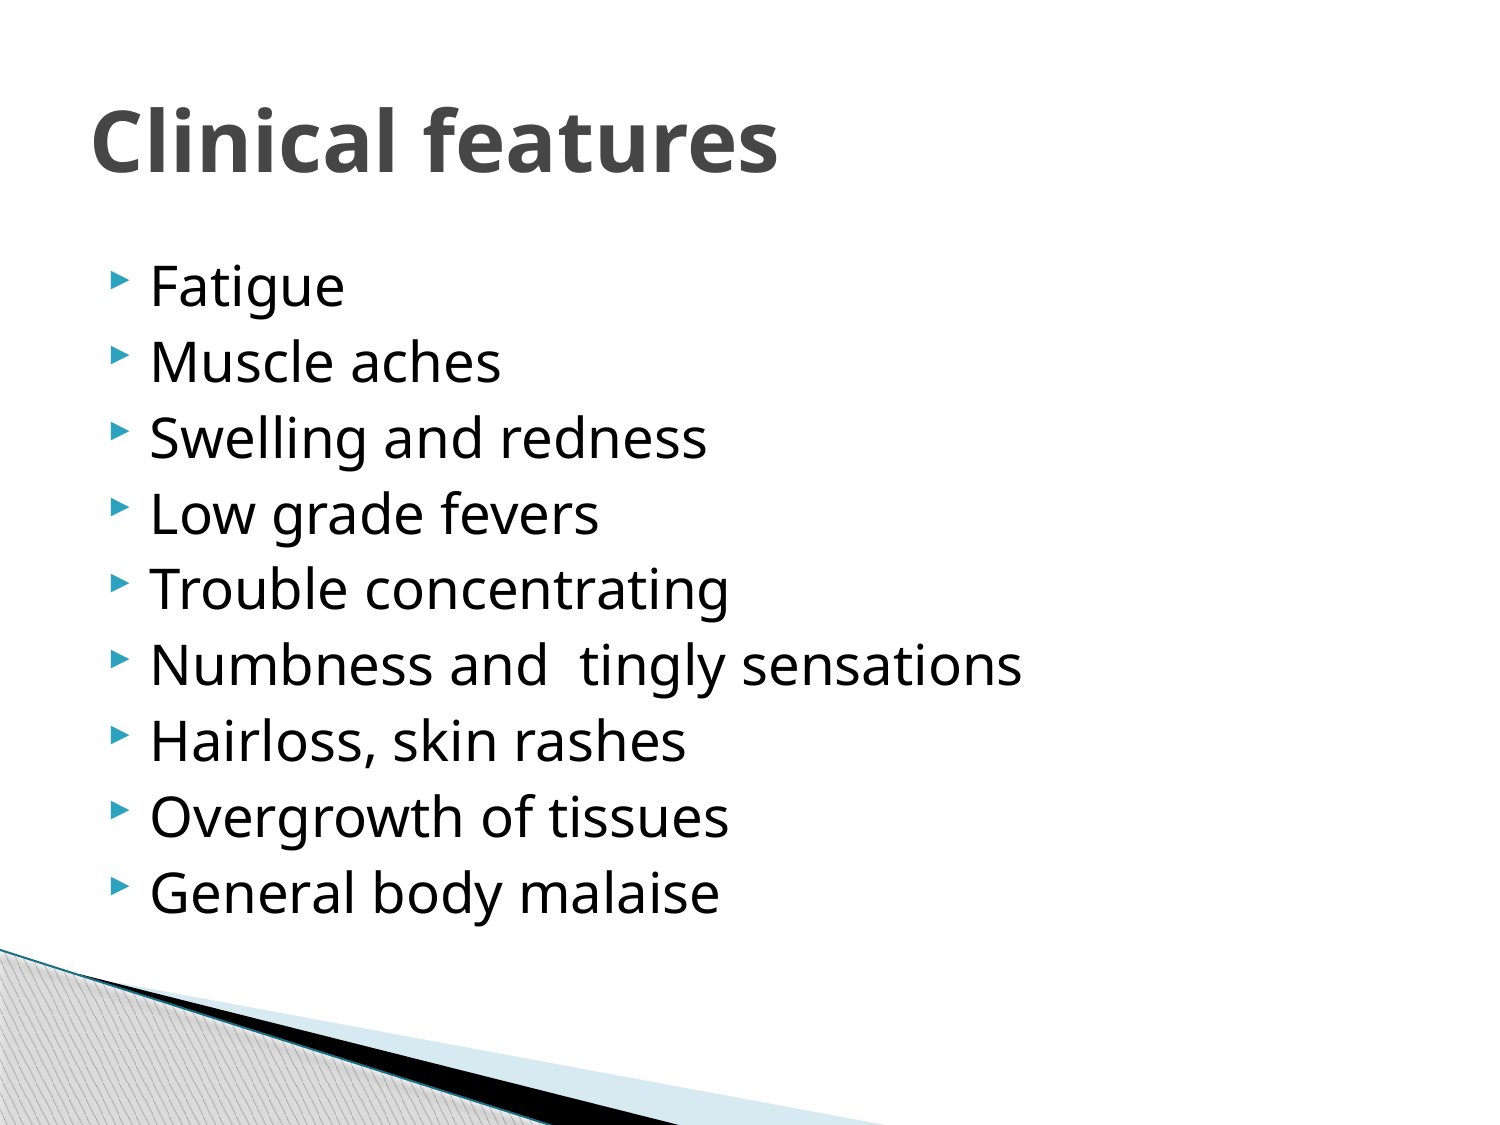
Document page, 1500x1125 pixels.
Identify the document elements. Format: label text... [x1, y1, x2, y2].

title Clinical features [75, 45, 1425, 233]
list Fatigue Muscle aches Swelling and redness Low grade fevers Trouble concentrating Numbness and tingly sensations Hairloss, skin rashes Overgrowth of tissues General body malaise [75, 243, 1425, 986]
